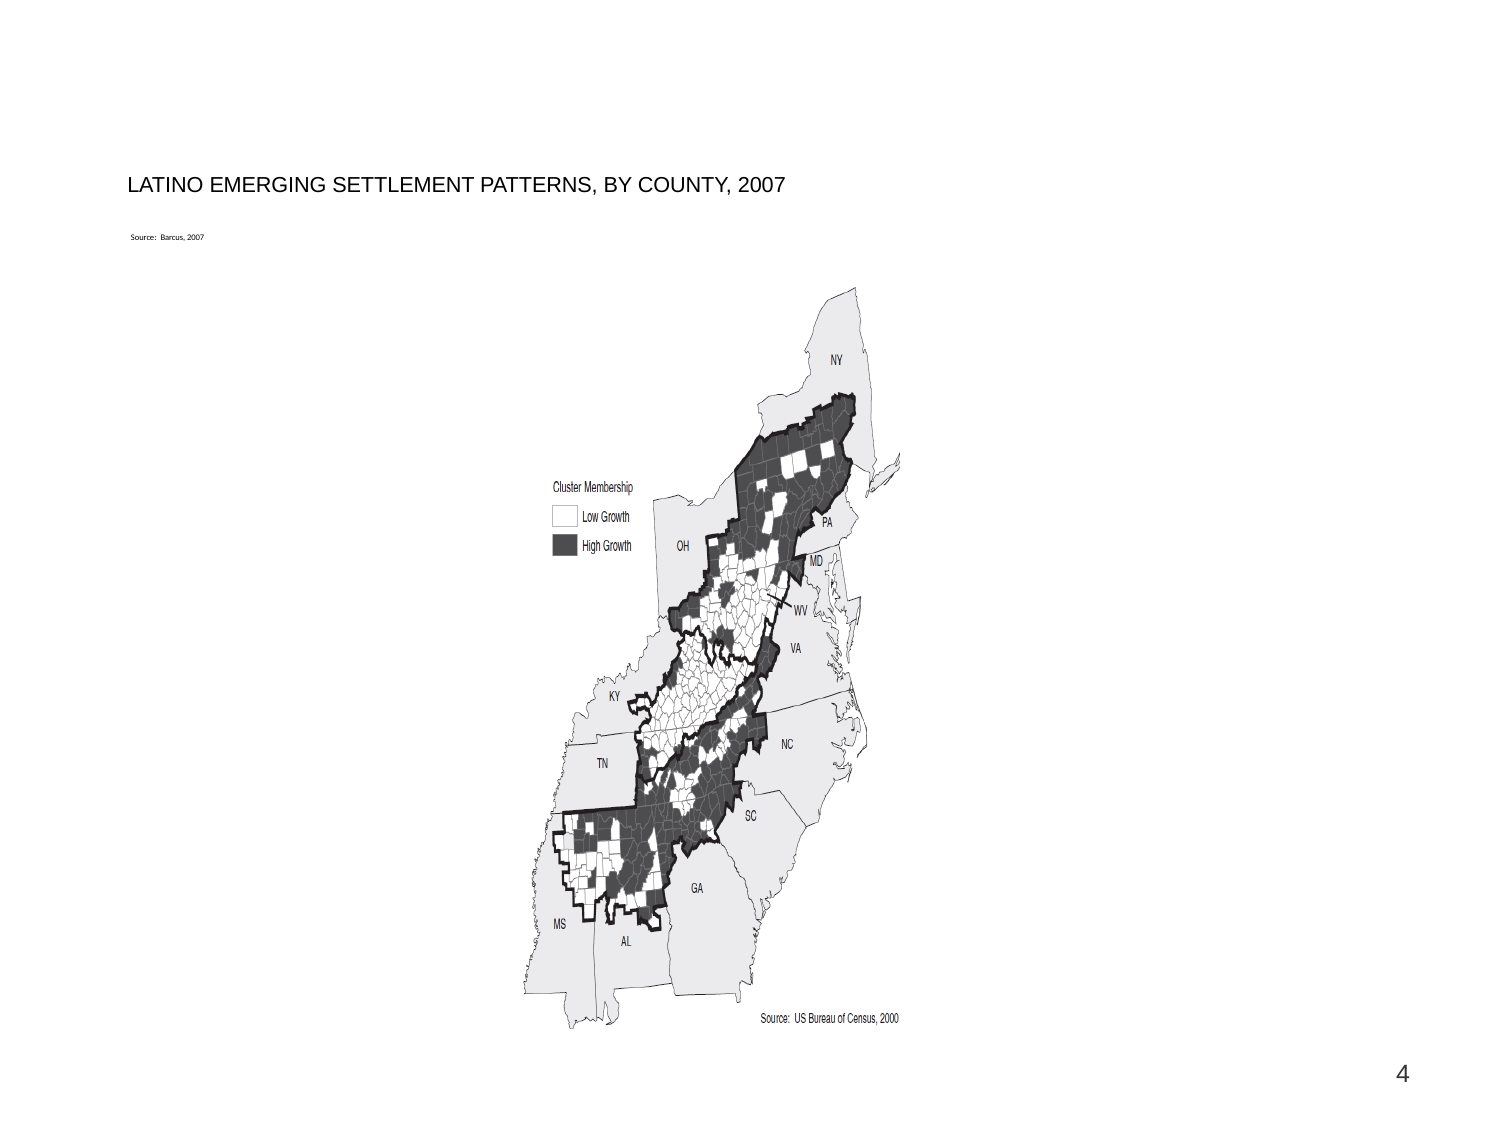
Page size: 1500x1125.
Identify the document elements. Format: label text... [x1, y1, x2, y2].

title LATINO EMERGING SETTLEMENT PATTERNS, BY COUNTY, 2007 Source: Barcus, 2007 [112, 162, 1495, 253]
picture [487, 287, 901, 1048]
slide_number 4 [1074, 1042, 1425, 1103]
